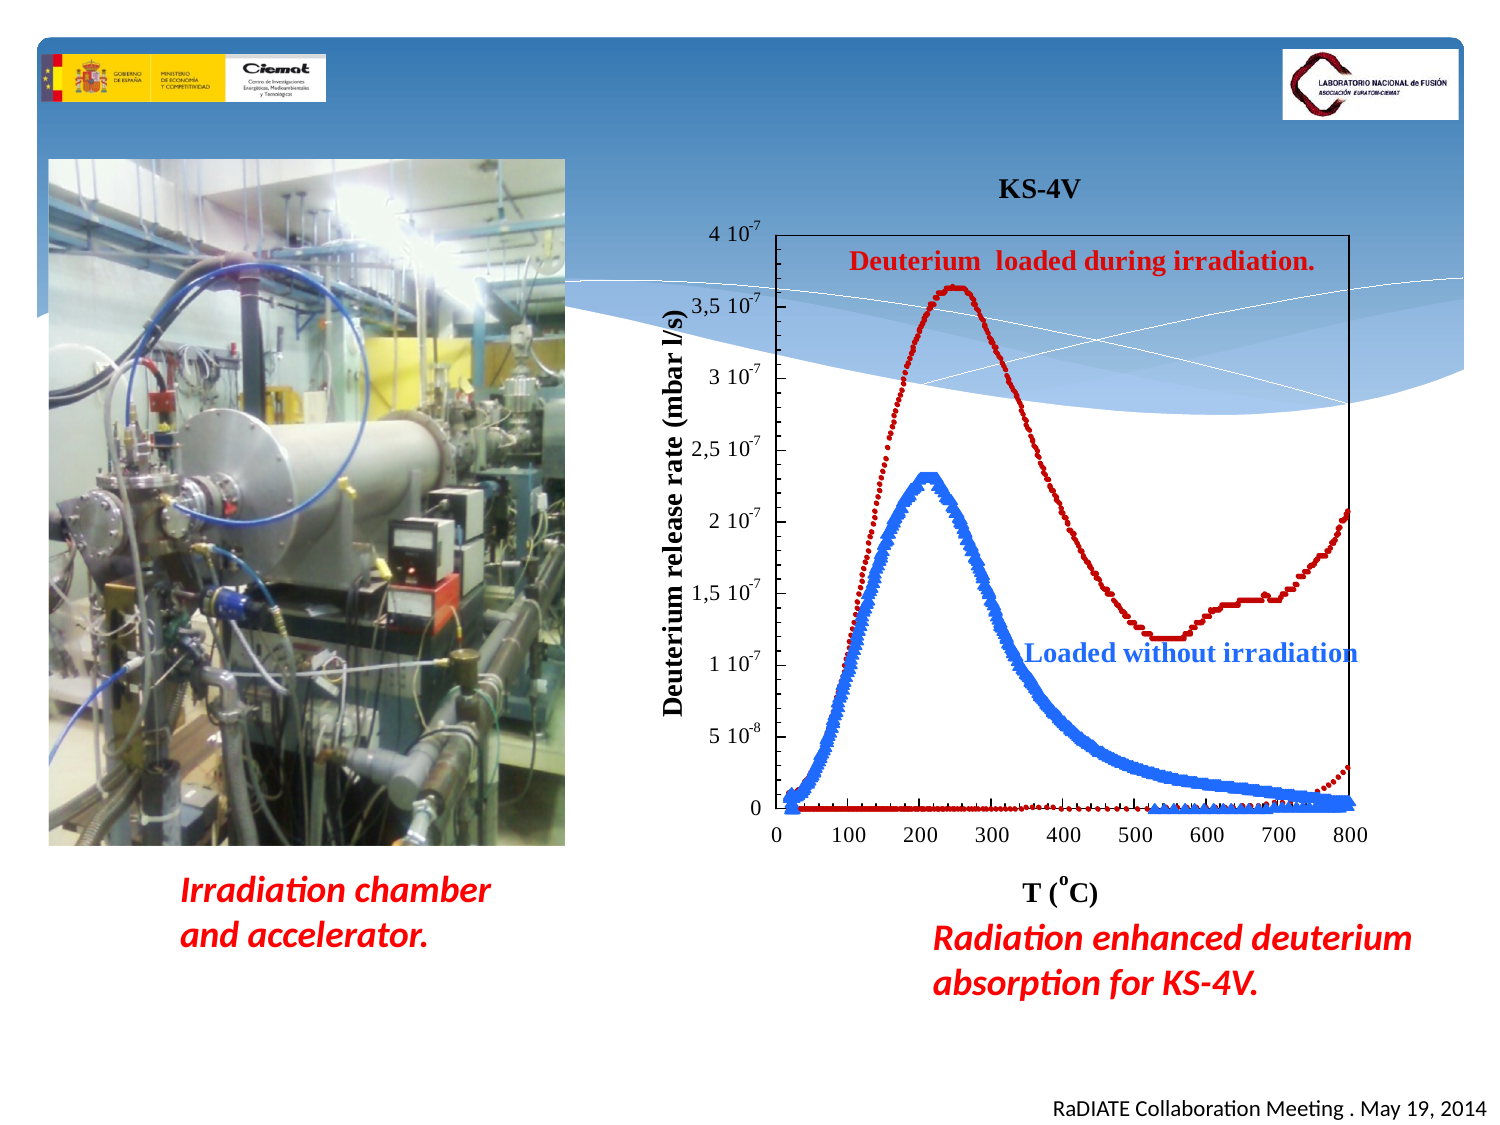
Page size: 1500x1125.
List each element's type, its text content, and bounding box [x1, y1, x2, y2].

picture [0, 159, 1401, 918]
text_box Irradiation chamber and accelerator. [165, 857, 507, 963]
picture [41, 54, 326, 102]
picture [1282, 49, 1459, 120]
text_box Radiation enhanced deuterium absorption for KS-4V. [918, 905, 1438, 1010]
